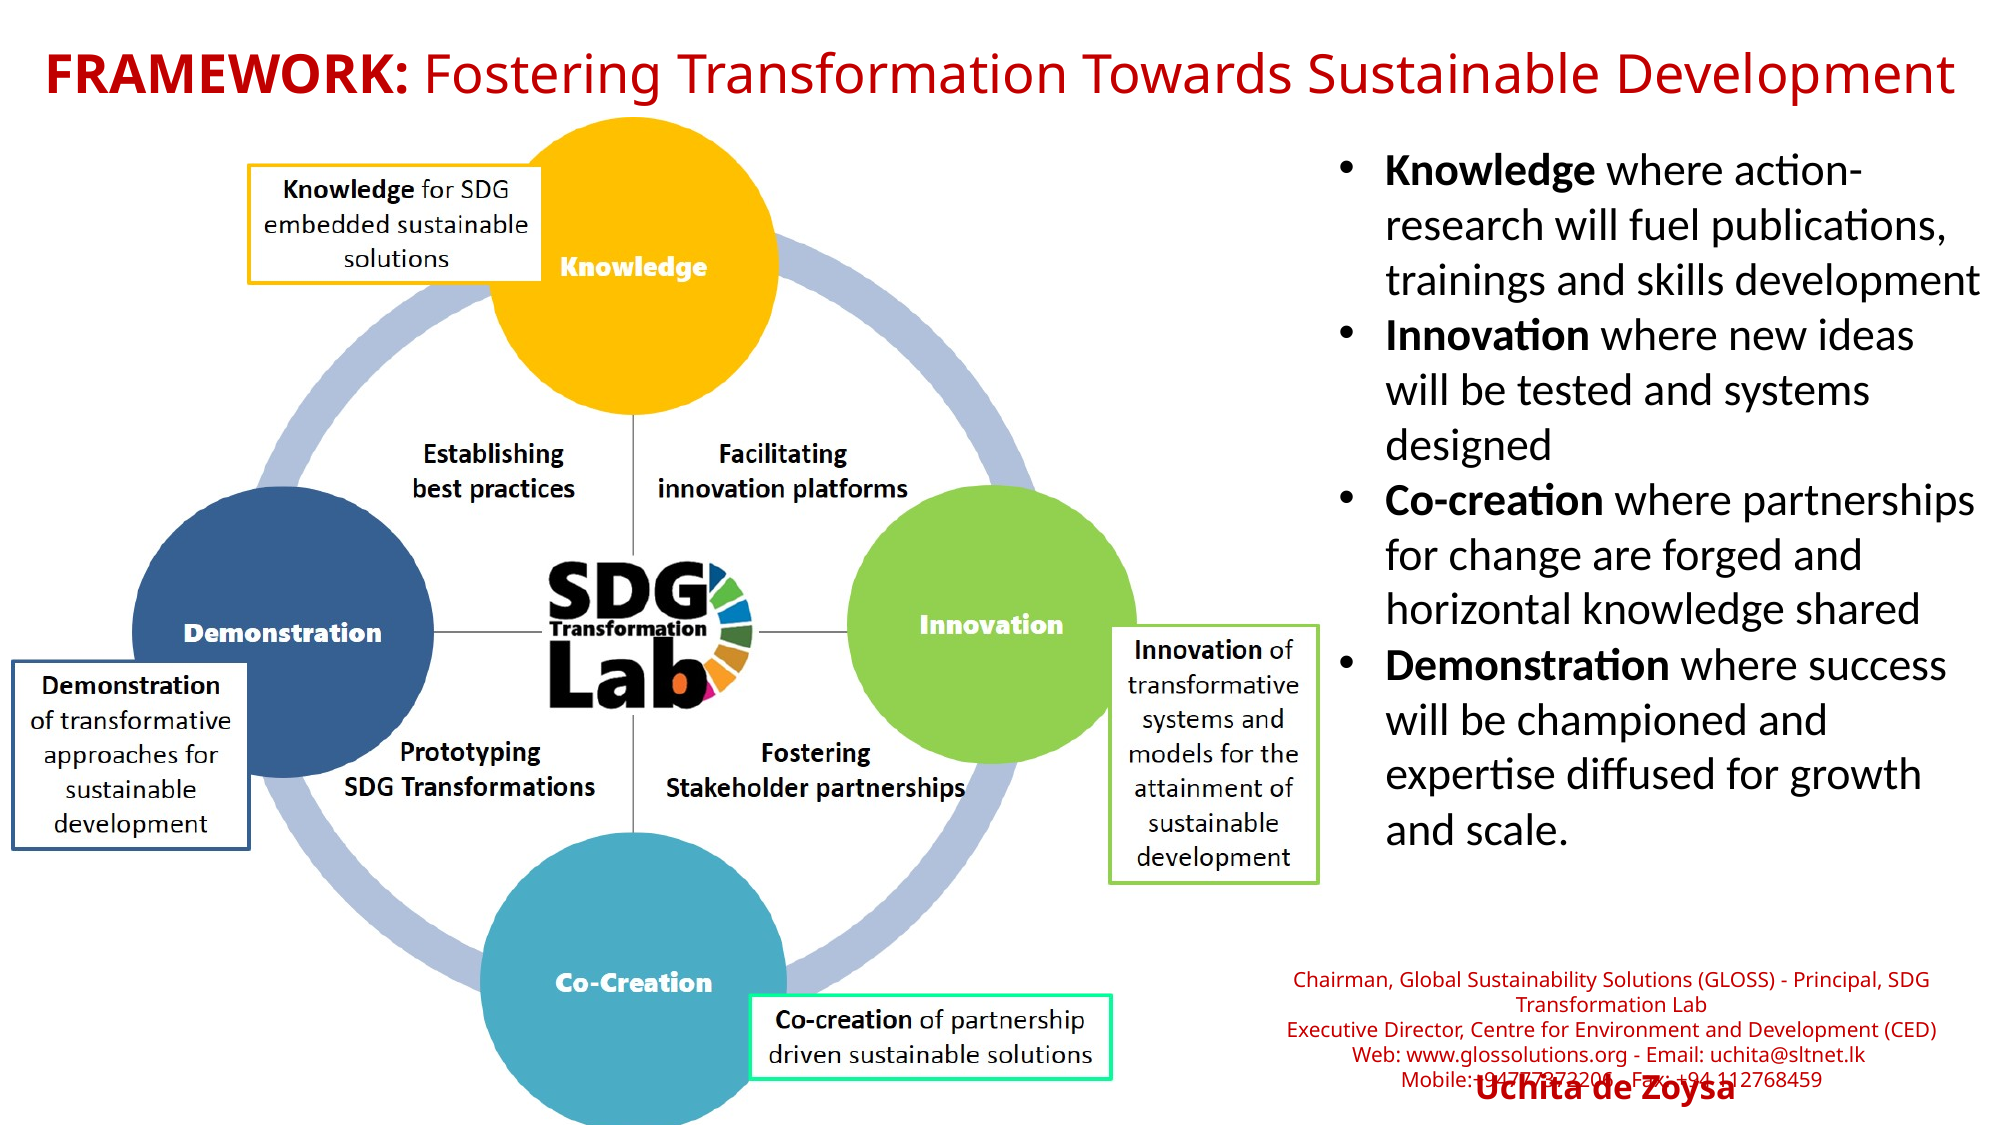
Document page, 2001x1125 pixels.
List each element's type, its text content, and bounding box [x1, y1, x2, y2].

text_box Chairman, Global Sustainability Solutions (GLOSS) - Principal, SDG Transformation Lab Executive Director, Centre for Environment and Development (CED) Web: www.glossolutions.org - Email: uchita@sltnet.lk Mobile:+94777372206 - Fax: +94 112768459 [1324, 959, 2000, 1100]
text_box FRAMEWORK: Fostering Transformation Towards Sustainable Development [0, 1, 2000, 113]
picture [11, 117, 1324, 1125]
text_box Uchita de Zoysa [1324, 1058, 1989, 1114]
text_box Knowledge where action-research will fuel publications, trainings and skills development Innovation where new ideas will be tested and systems designed Co-creation where partnerships for change are forged and horizontal knowledge shared Demonstration where success will be championed and expertise diffused for growth and scale. [1324, 132, 2000, 917]
